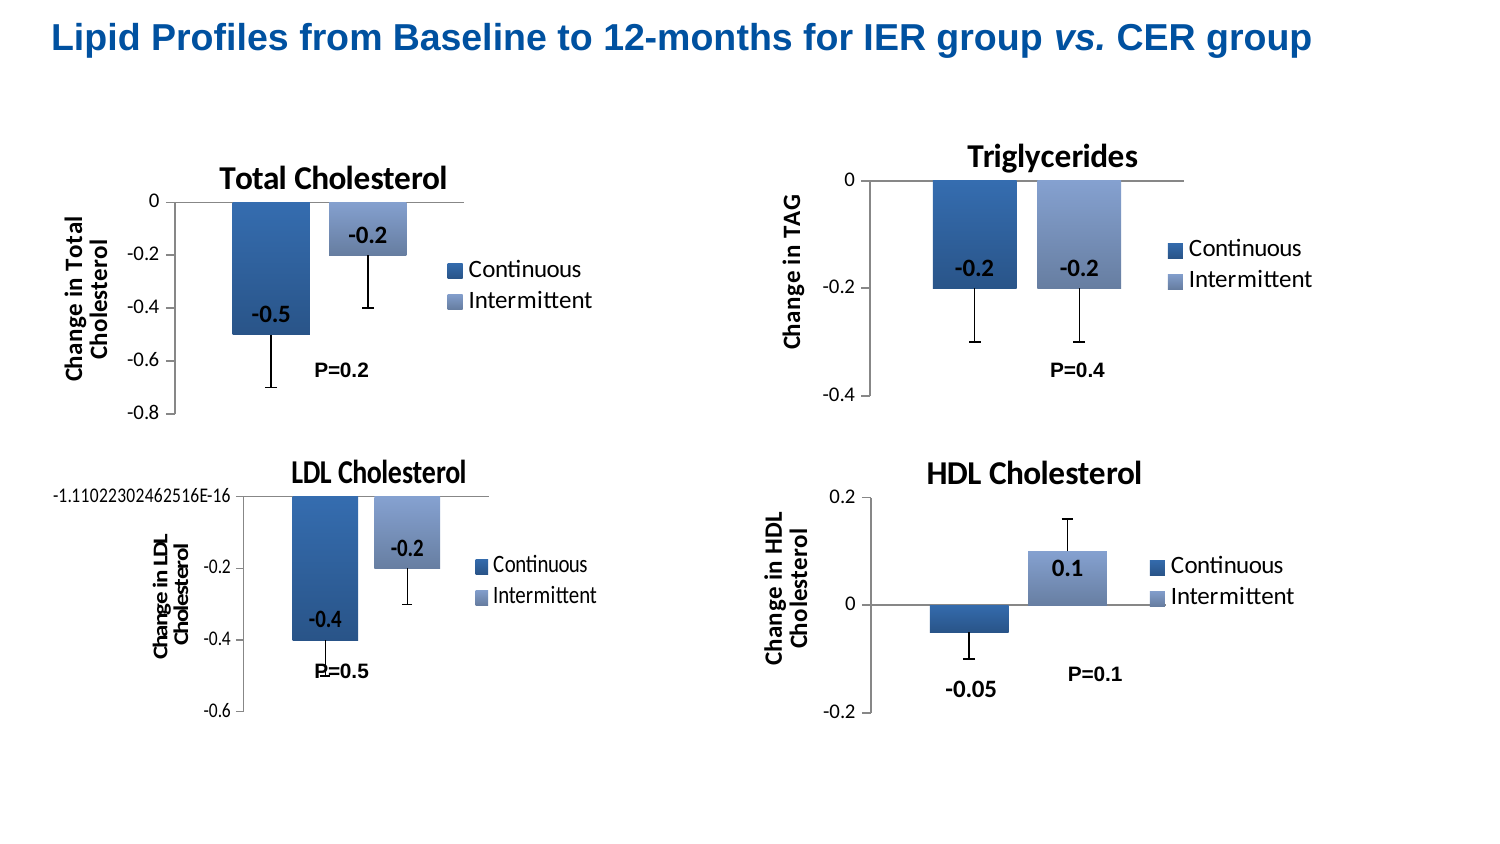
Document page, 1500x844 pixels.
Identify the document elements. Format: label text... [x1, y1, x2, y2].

chart [53, 140, 613, 432]
chart [753, 435, 1316, 731]
list Lipid Profiles from Baseline to 12-months for IER group vs. CER group [36, 10, 1397, 118]
chart [52, 434, 615, 730]
chart [771, 118, 1334, 414]
